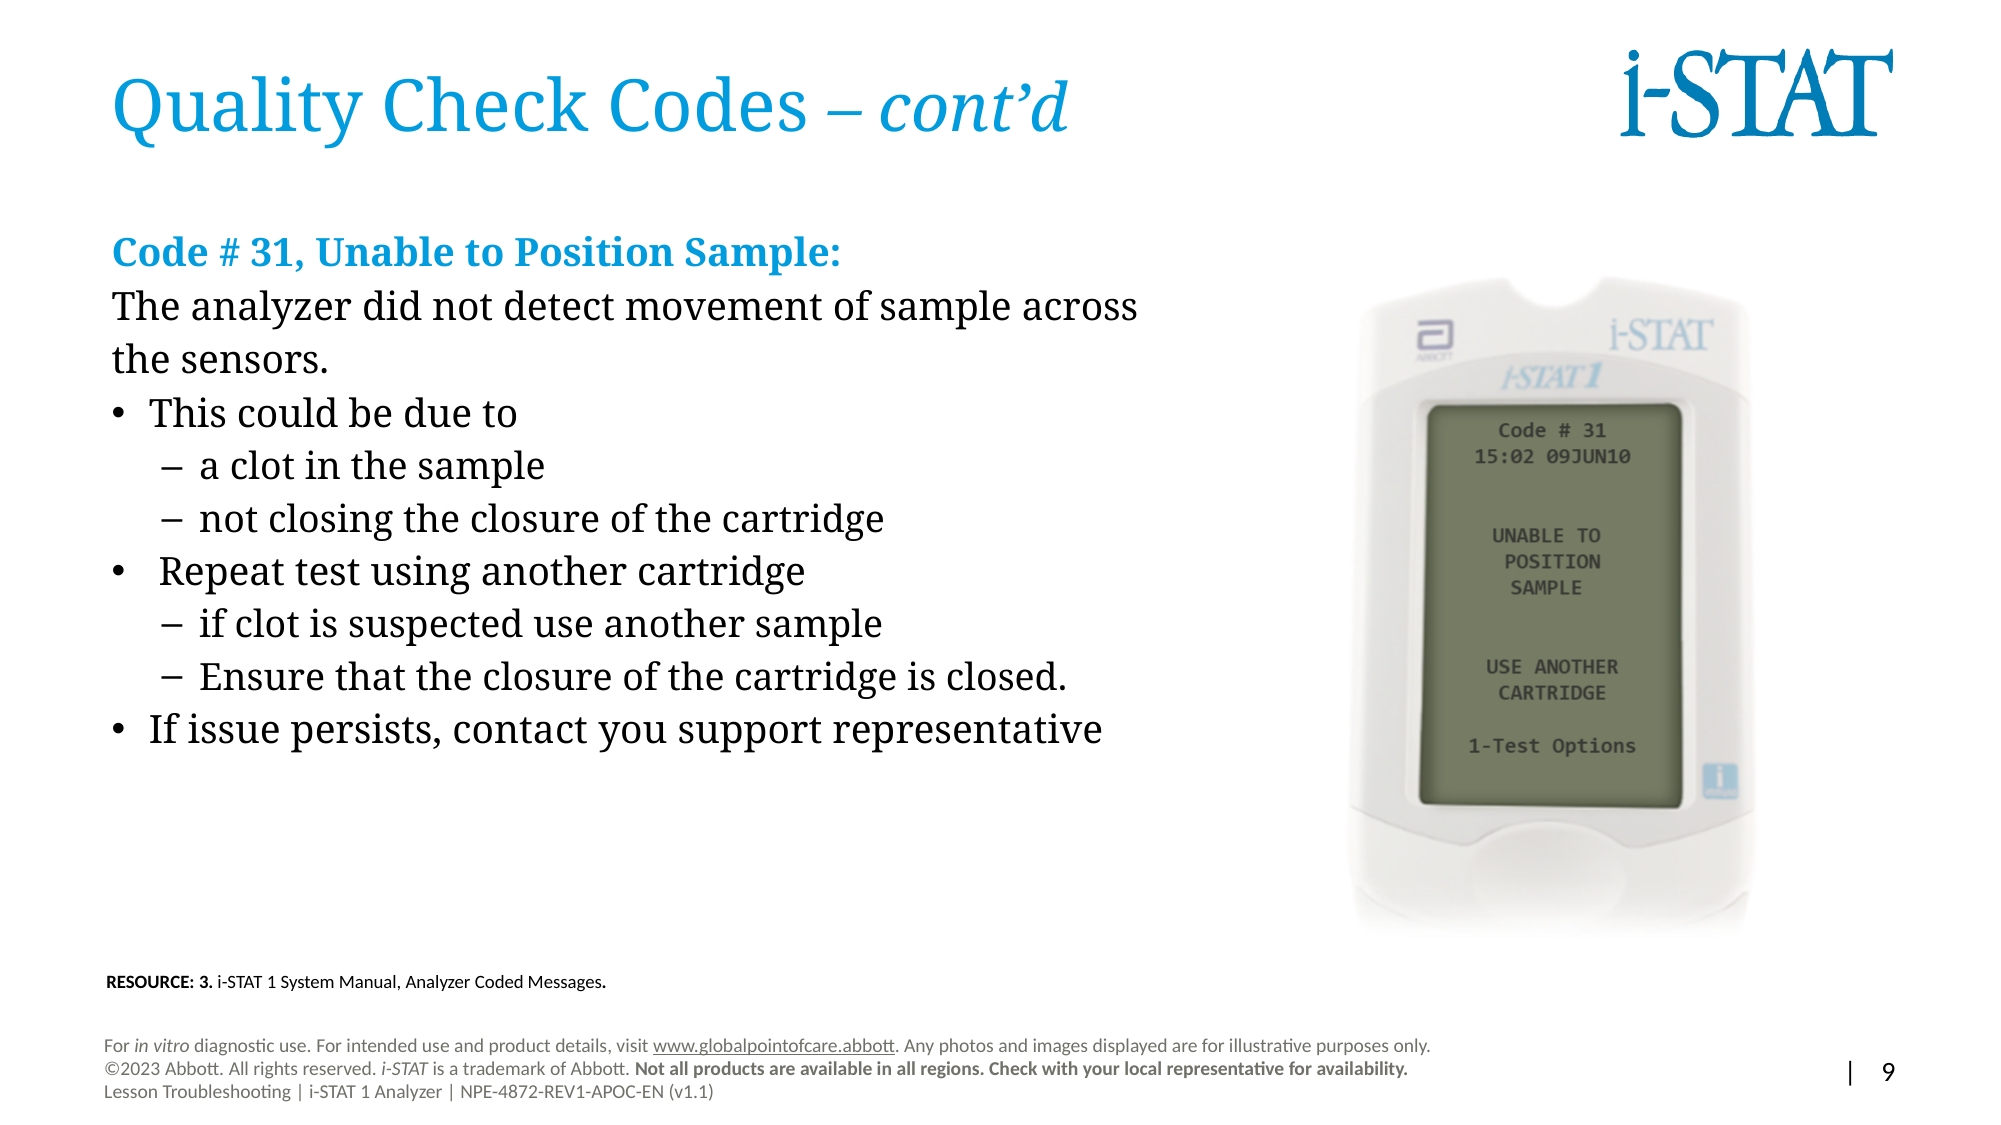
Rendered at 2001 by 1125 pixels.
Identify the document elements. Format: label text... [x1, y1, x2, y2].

picture [1810, 48, 1853, 131]
slide_number | 9 [1786, 1040, 1911, 1101]
picture [1756, 48, 1806, 131]
title Quality Check Codes – cont’d [111, 69, 1892, 155]
picture [1619, 48, 1894, 139]
list Code # 31, Unable to Position Sample: The analyzer did not detect movement of sample across the sensors. This could be due to a clot in the sample not closing the closure of the cartridge Repeat test using another cartridge if clot is suspected use another sample Ensure that the closure of the cartridge is closed. If issue persists, contact you support representative [111, 227, 1154, 623]
picture [1725, 48, 1781, 55]
picture [1834, 48, 1890, 55]
picture [1318, 254, 1787, 963]
picture [1796, 70, 1810, 92]
text_box RESOURCE: 3. i-STAT 1 System Manual, Analyzer Coded Messages. [91, 962, 1100, 1000]
